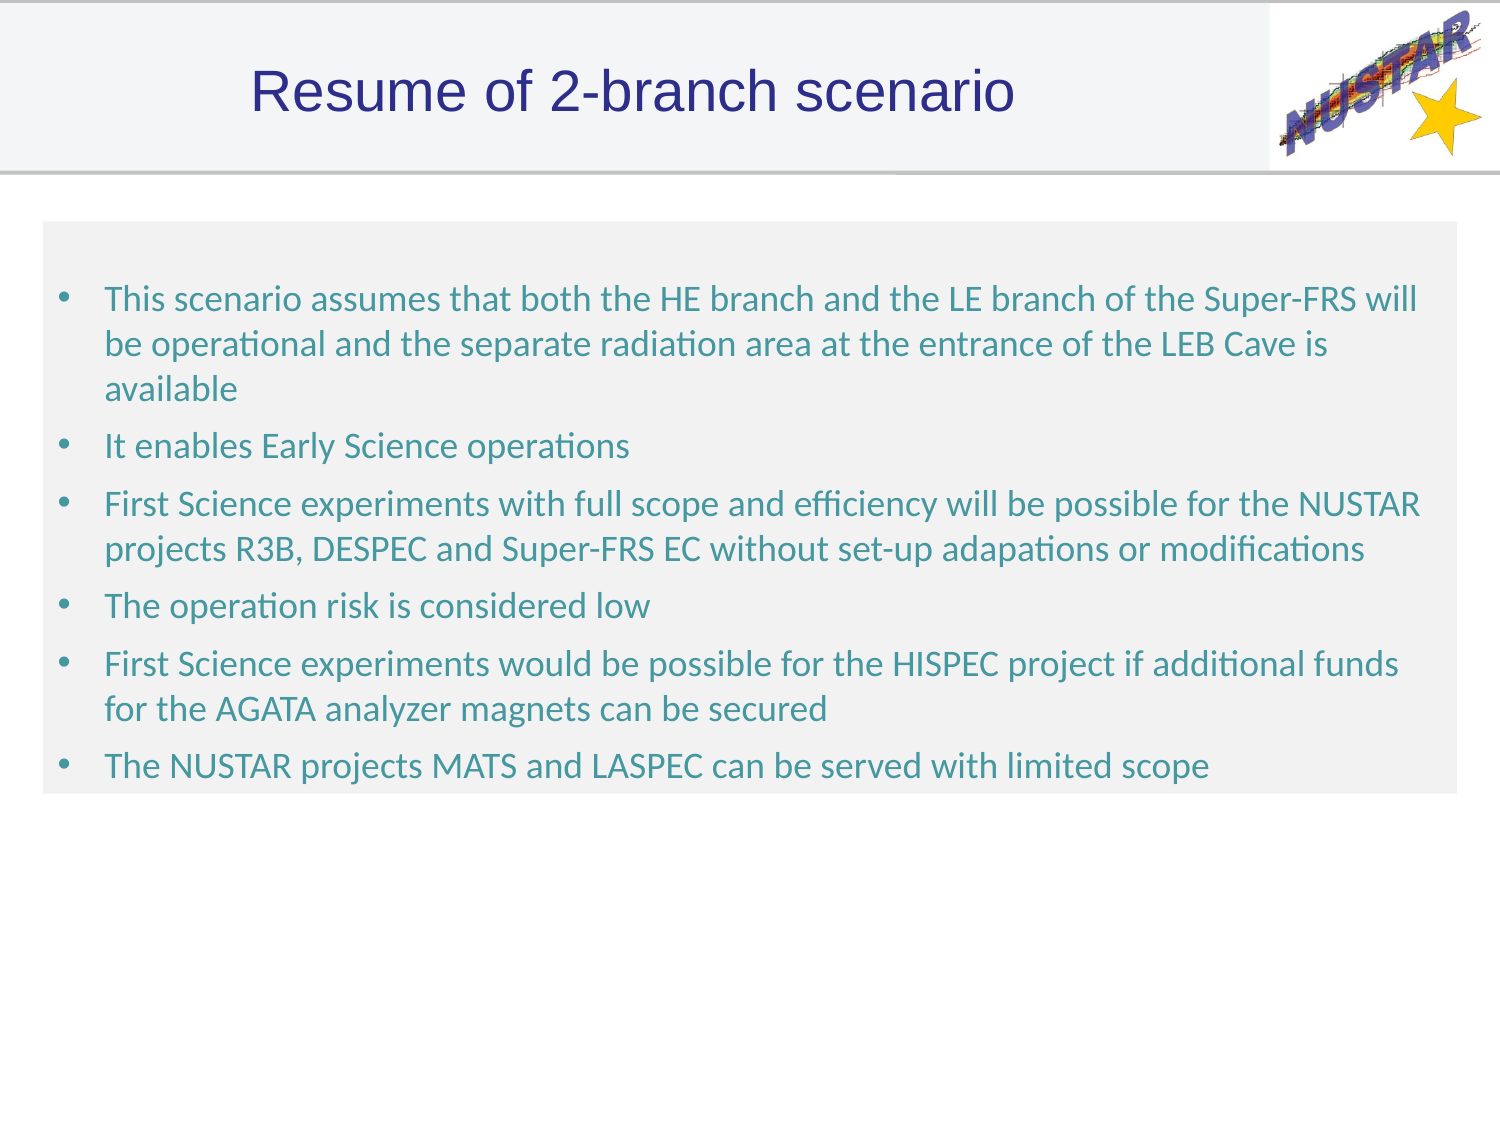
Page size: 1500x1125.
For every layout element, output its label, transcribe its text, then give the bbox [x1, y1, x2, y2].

picture [1270, 3, 1500, 170]
title Resume of 2-branch scenario [0, 1, 1270, 175]
text_box This scenario assumes that both the HE branch and the LE branch of the Super-FRS will be operational and the separate radiation area at the entrance of the LEB Cave is available It enables Early Science operations First Science experiments with full scope and efficiency will be possible for the NUSTAR projects R3B, DESPEC and Super-FRS EC without set-up adapations or modifications The operation risk is considered low First Science experiments would be possible for the HISPEC project if additional funds for the AGATA analyzer magnets can be secured The NUSTAR projects MATS and LASPEC can be served with limited scope [42, 221, 1458, 794]
